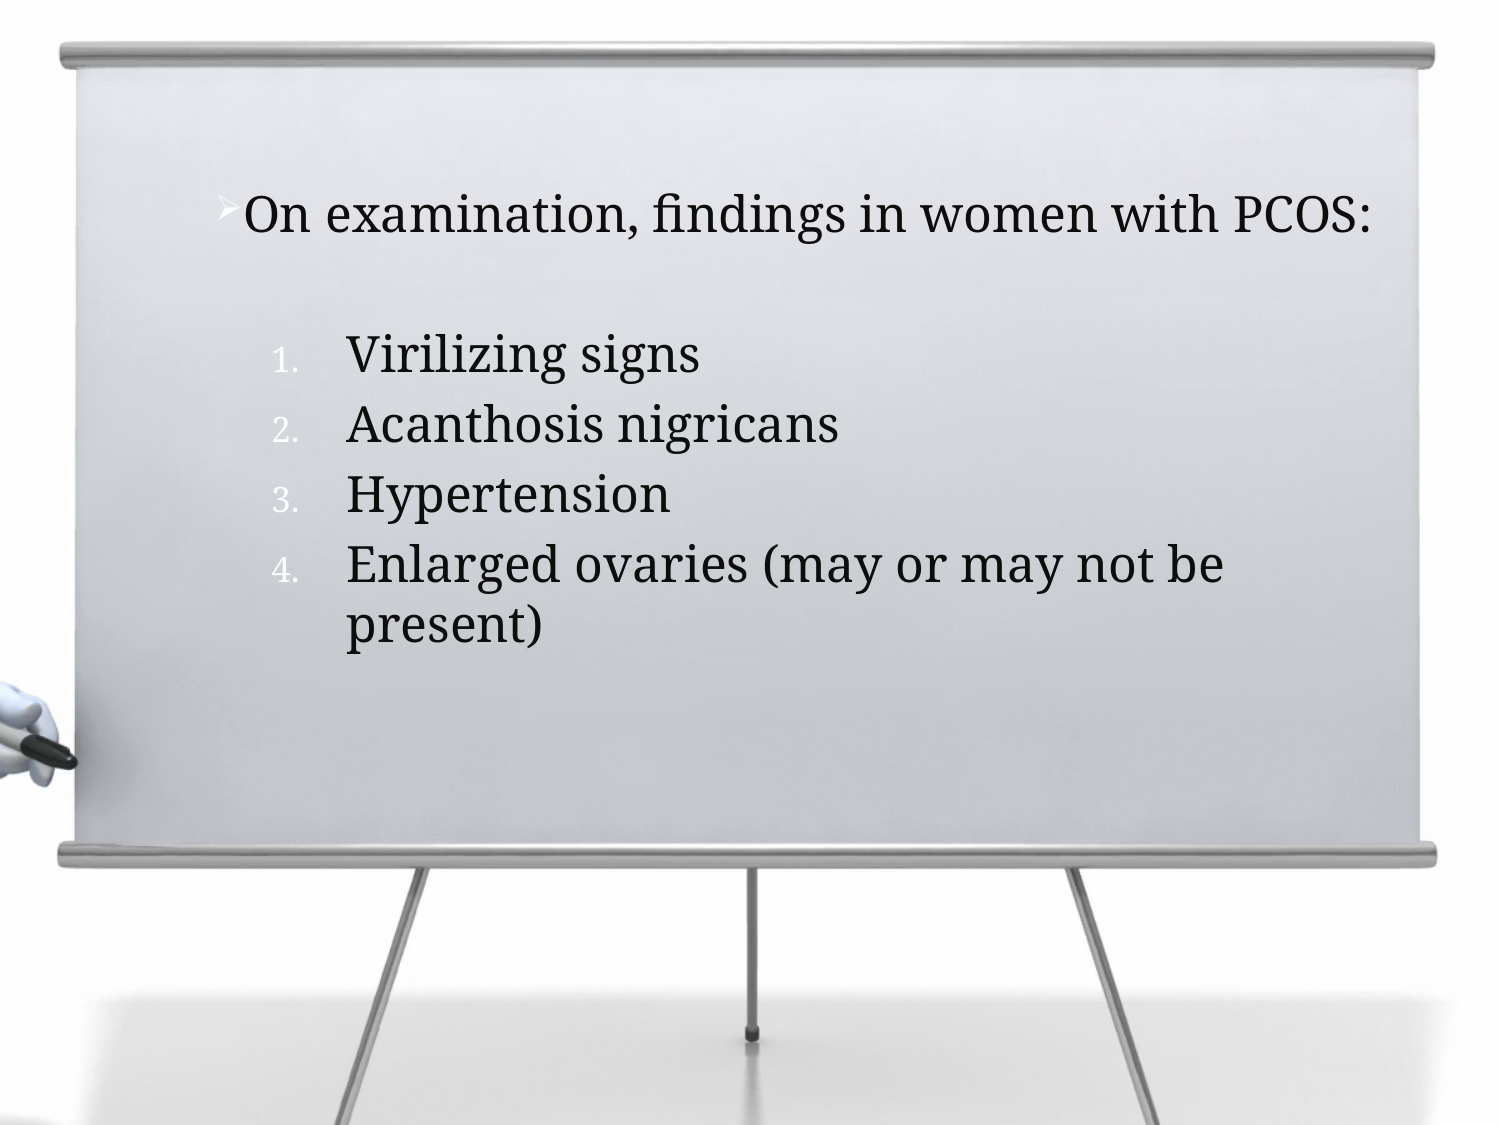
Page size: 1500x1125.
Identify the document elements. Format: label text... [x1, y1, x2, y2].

list On examination, findings in women with PCOS: Virilizing signs Acanthosis nigricans Hypertension Enlarged ovaries (may or may not be present) [200, 174, 1413, 690]
picture [0, 0, 1500, 1125]
